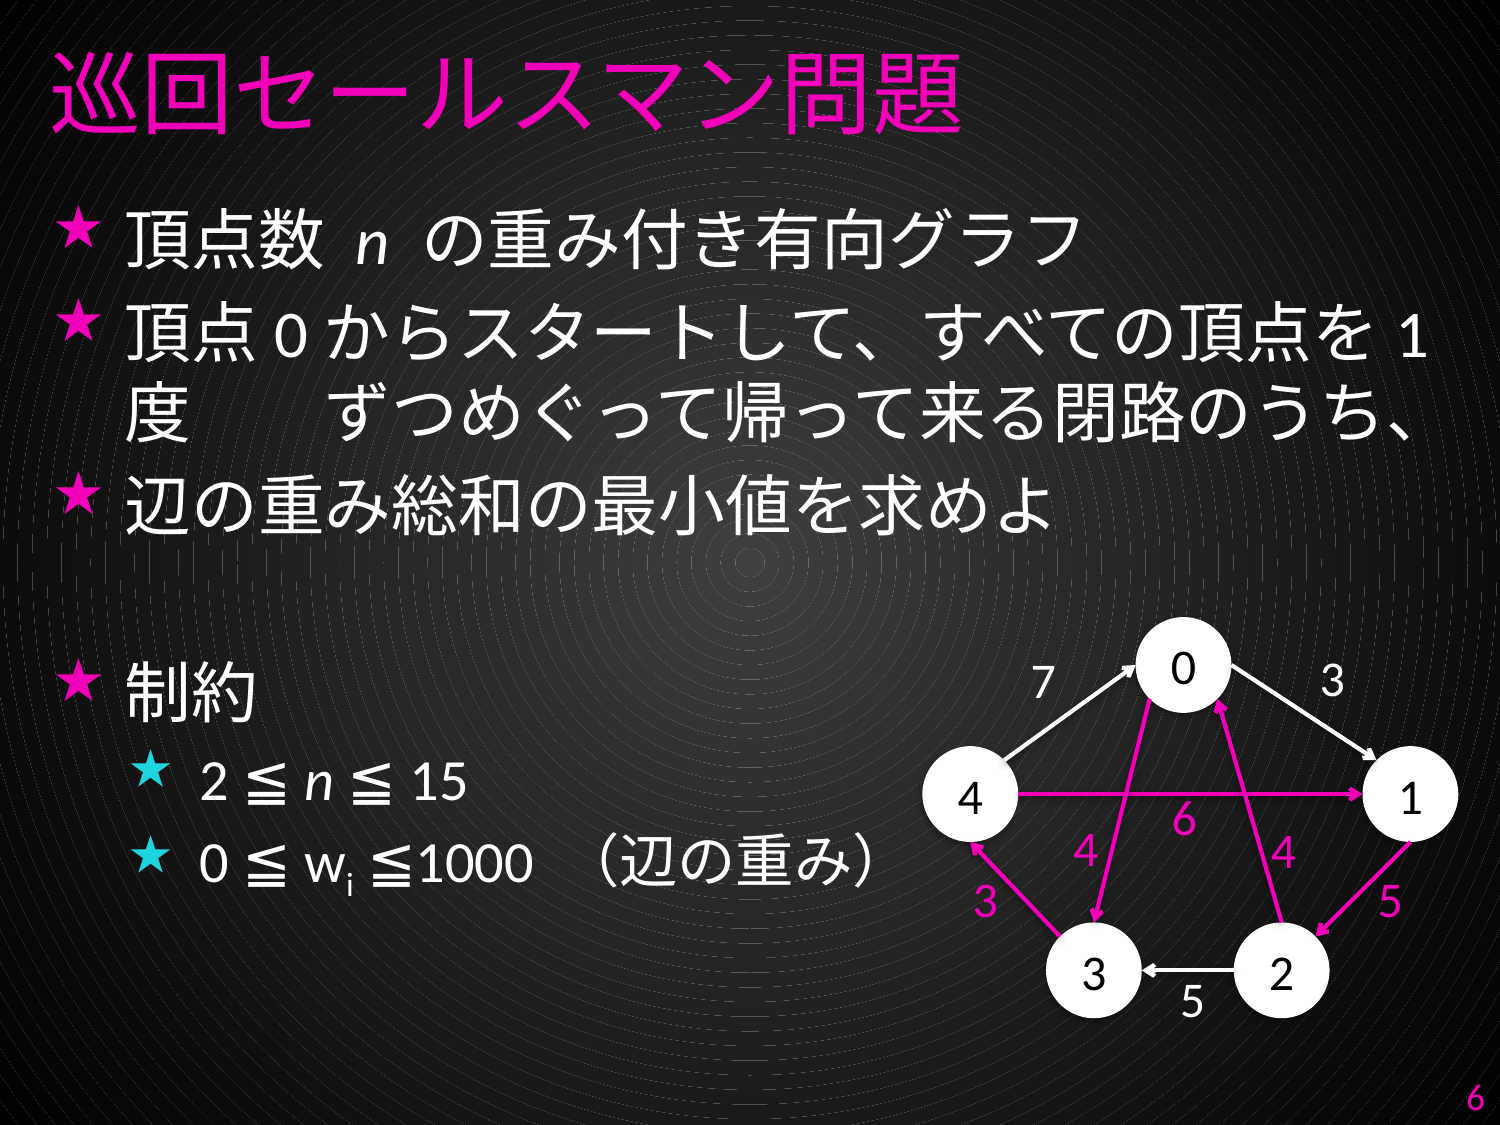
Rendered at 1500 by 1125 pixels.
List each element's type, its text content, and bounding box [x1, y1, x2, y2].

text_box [922, 616, 1459, 1043]
title 巡回セールスマン問題 [34, 19, 1469, 164]
list 頂点数 n の重み付き有向グラフ 頂点0からスタートして、すべての頂点を1度 ずつめぐって帰って来る閉路のうち、 辺の重み総和の最小値を求めよ 制約 2 ≦ n ≦ 15 0 ≦ wi ≦1000 （辺の重み） [34, 189, 1469, 1042]
slide_number 6 [1149, 1065, 1500, 1125]
